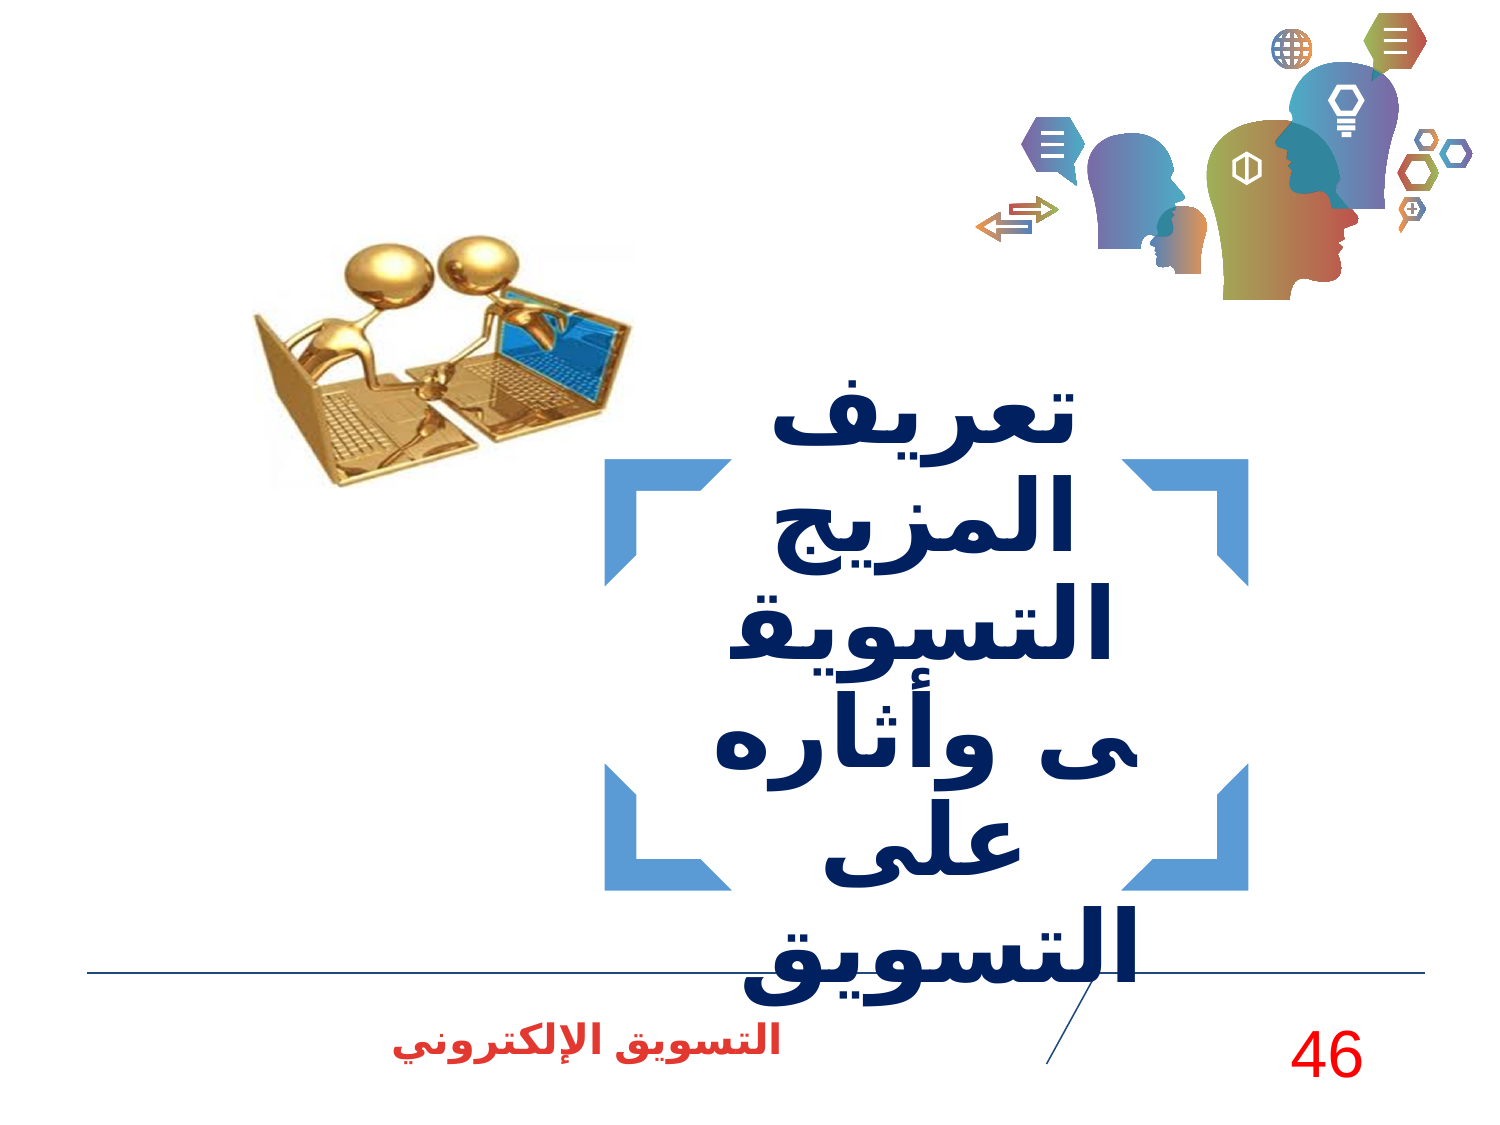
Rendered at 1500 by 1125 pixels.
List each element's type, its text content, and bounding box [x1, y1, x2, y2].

text_box 46 [1229, 1005, 1425, 1075]
text_box التسويق الإلكتروني [174, 1005, 1000, 1070]
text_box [249, 228, 1251, 897]
